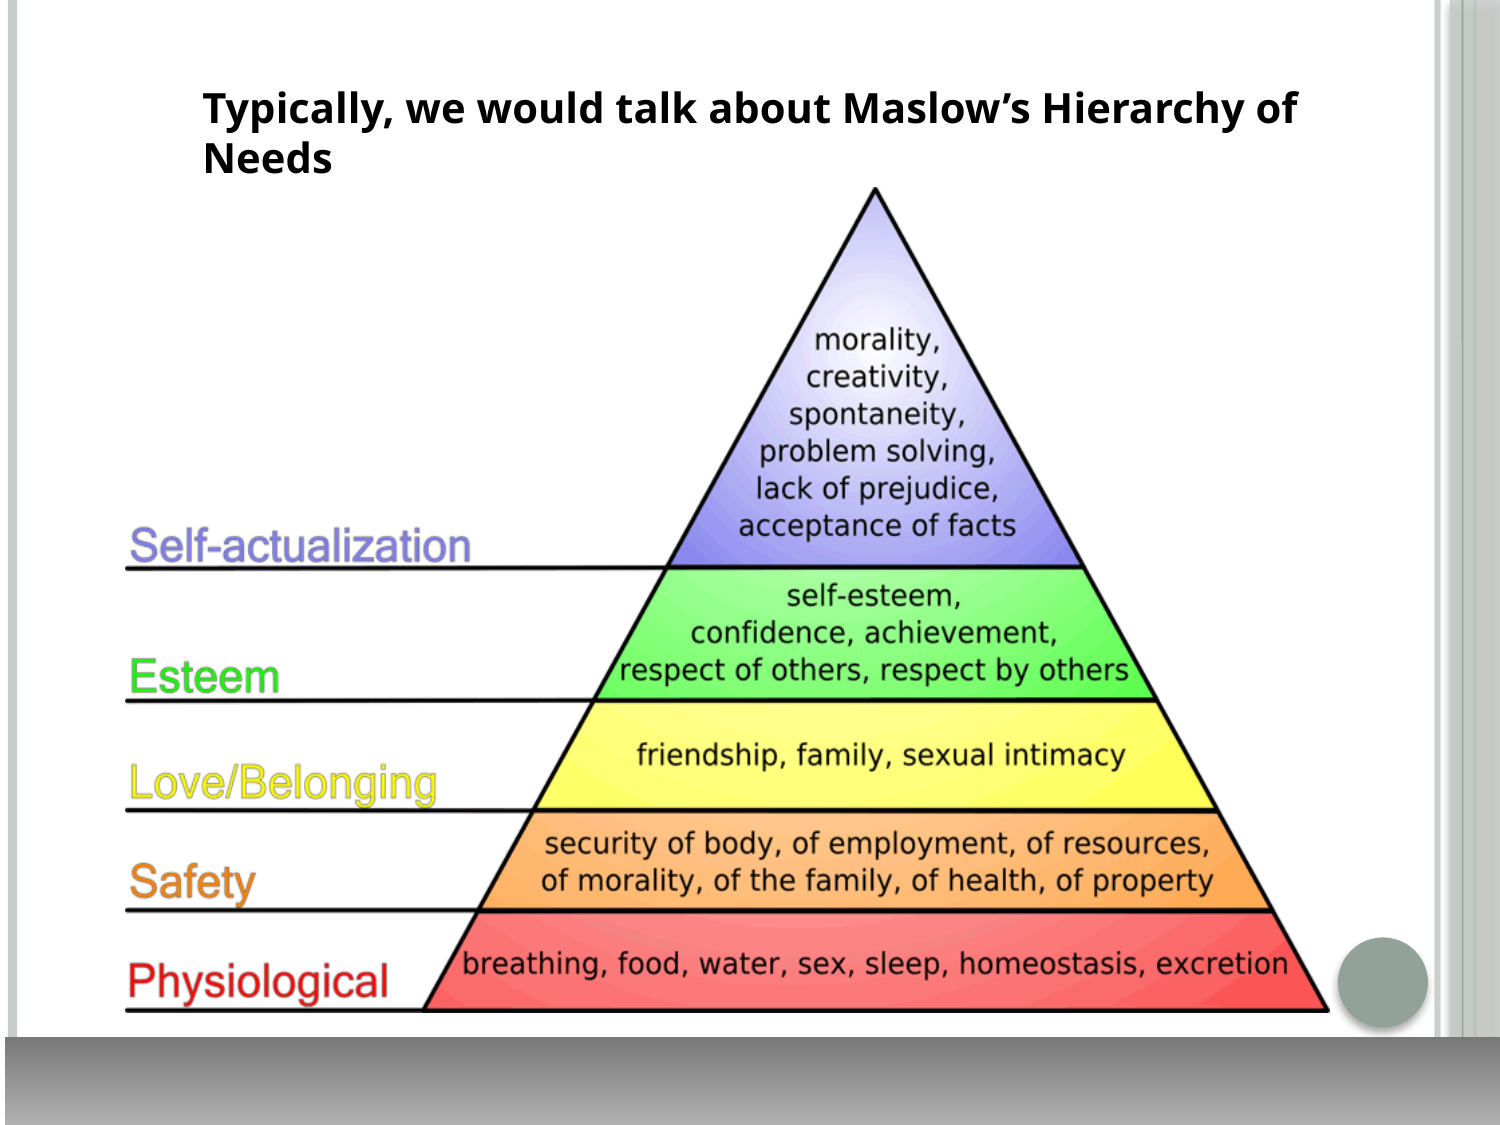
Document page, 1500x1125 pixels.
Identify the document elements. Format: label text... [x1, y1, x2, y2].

text_box Typically, we would talk about Maslow’s Hierarchy of Needs [187, 74, 1425, 190]
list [124, 187, 1330, 1013]
